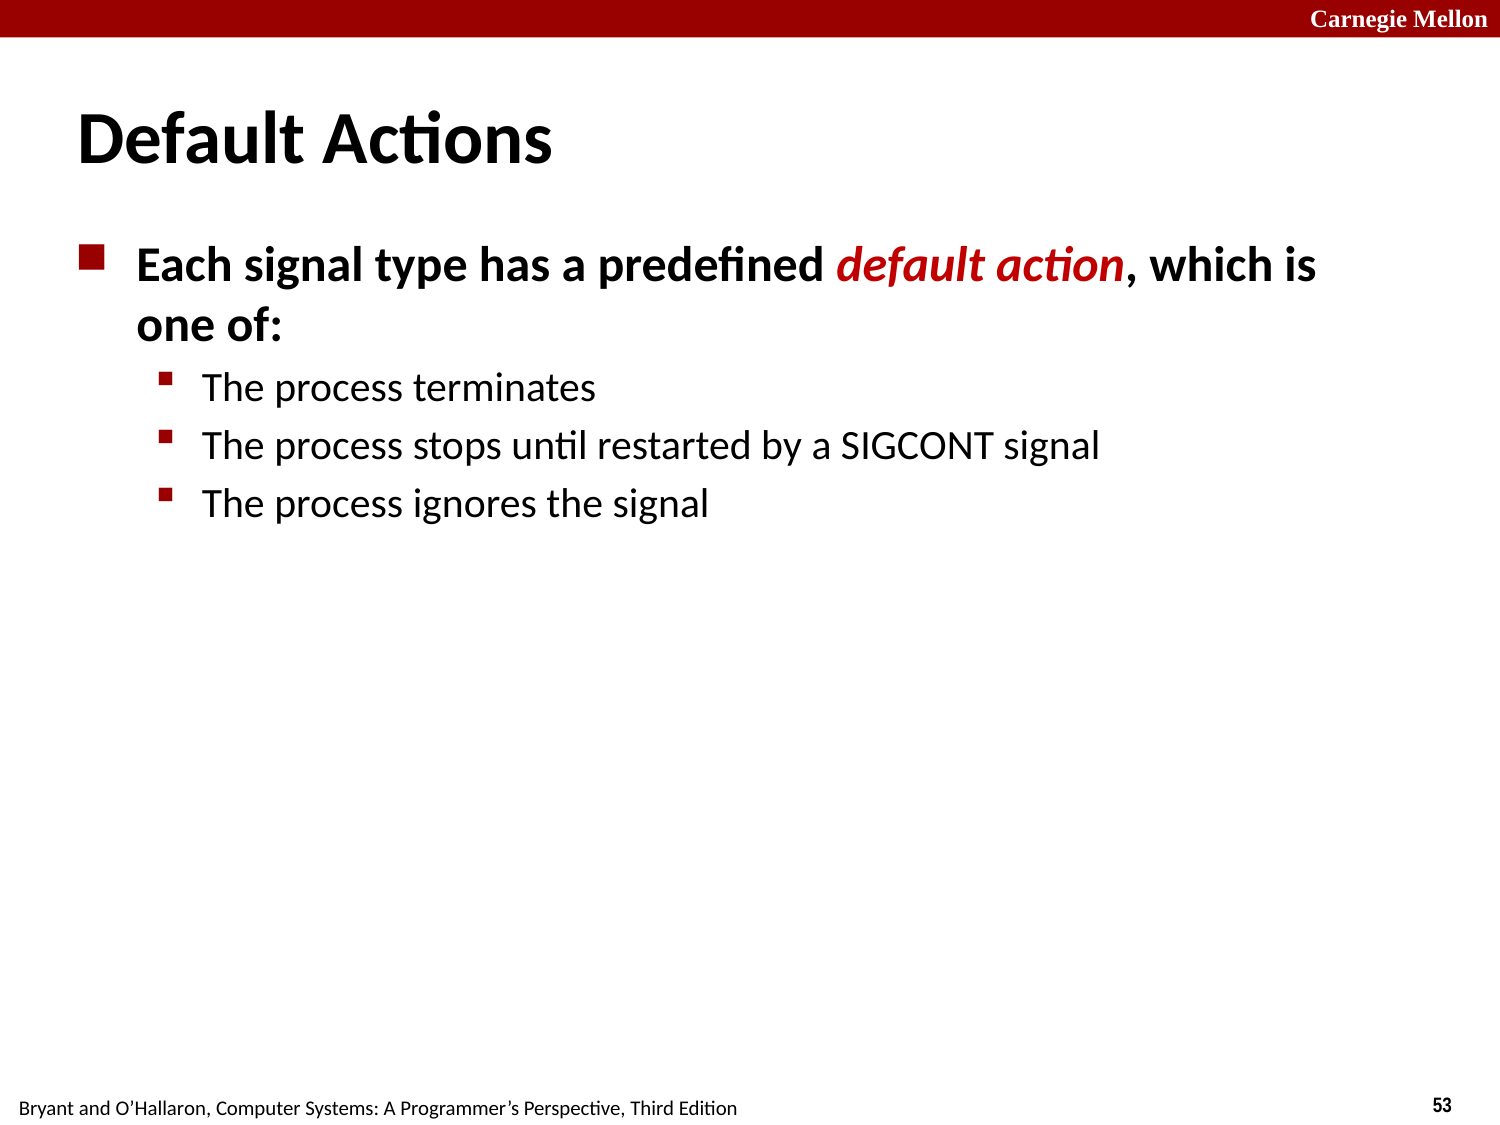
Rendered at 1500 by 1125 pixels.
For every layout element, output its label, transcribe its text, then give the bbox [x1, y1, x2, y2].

title Default Actions [62, 71, 1309, 197]
list Each signal type has a predefined default action, which is one of: The process terminates The process stops until restarted by a SIGCONT signal The process ignores the signal [64, 223, 1361, 1040]
